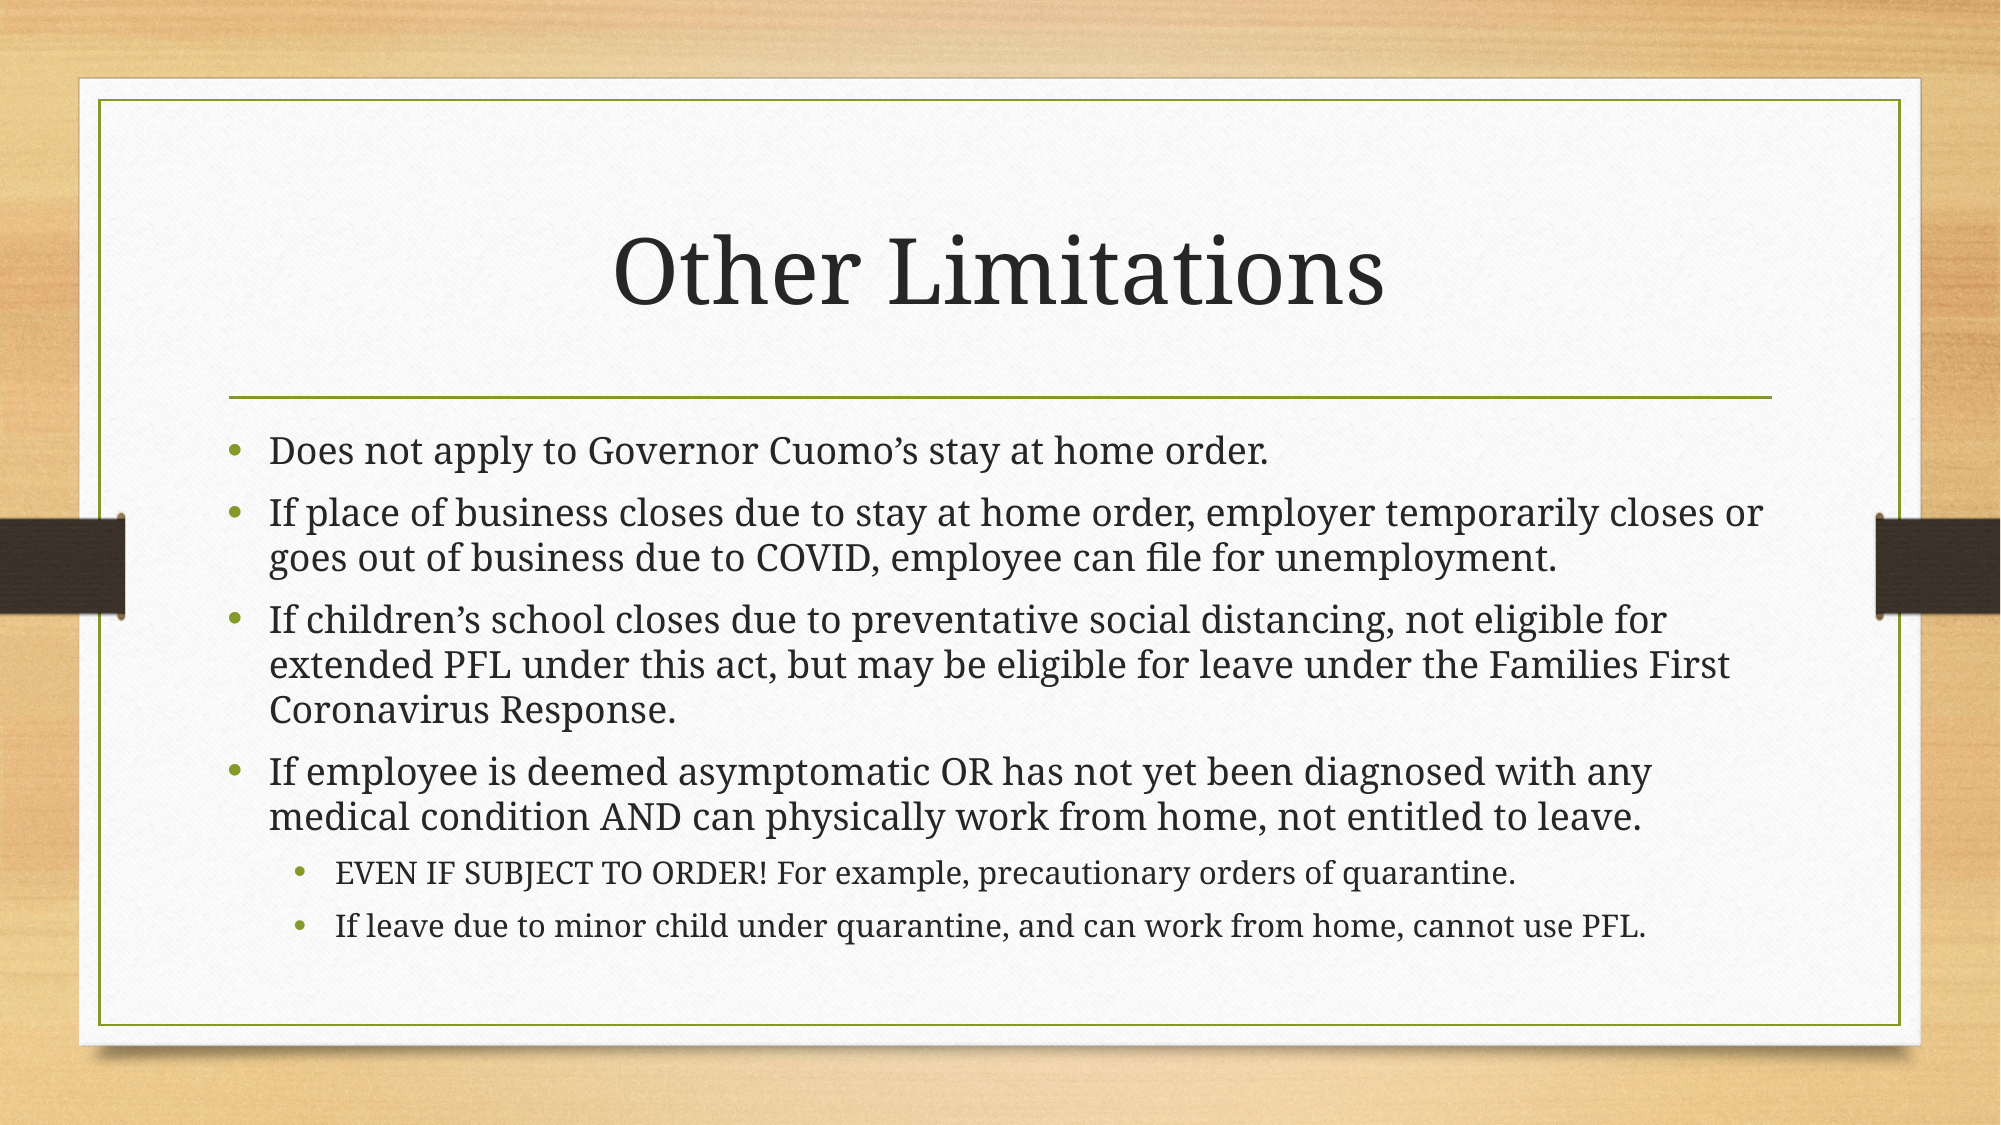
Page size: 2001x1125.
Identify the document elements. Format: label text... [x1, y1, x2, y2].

picture [0, 0, 2001, 1125]
title Other Limitations [212, 161, 1788, 375]
list Does not apply to Governor Cuomo’s stay at home order. If place of business closes due to stay at home order, employer temporarily closes or goes out of business due to COVID, employee can file for unemployment. If children’s school closes due to preventative social distancing, not eligible for extended PFL under this act, but may be eligible for leave under the Families First Coronavirus Response. If employee is deemed asymptomatic OR has not yet been diagnosed with any medical condition AND can physically work from home, not entitled to leave. EVEN IF SUBJECT TO ORDER! For example, precautionary orders of quarantine. If leave due to minor child under quarantine, and can work from home, cannot use PFL. [212, 419, 1788, 964]
